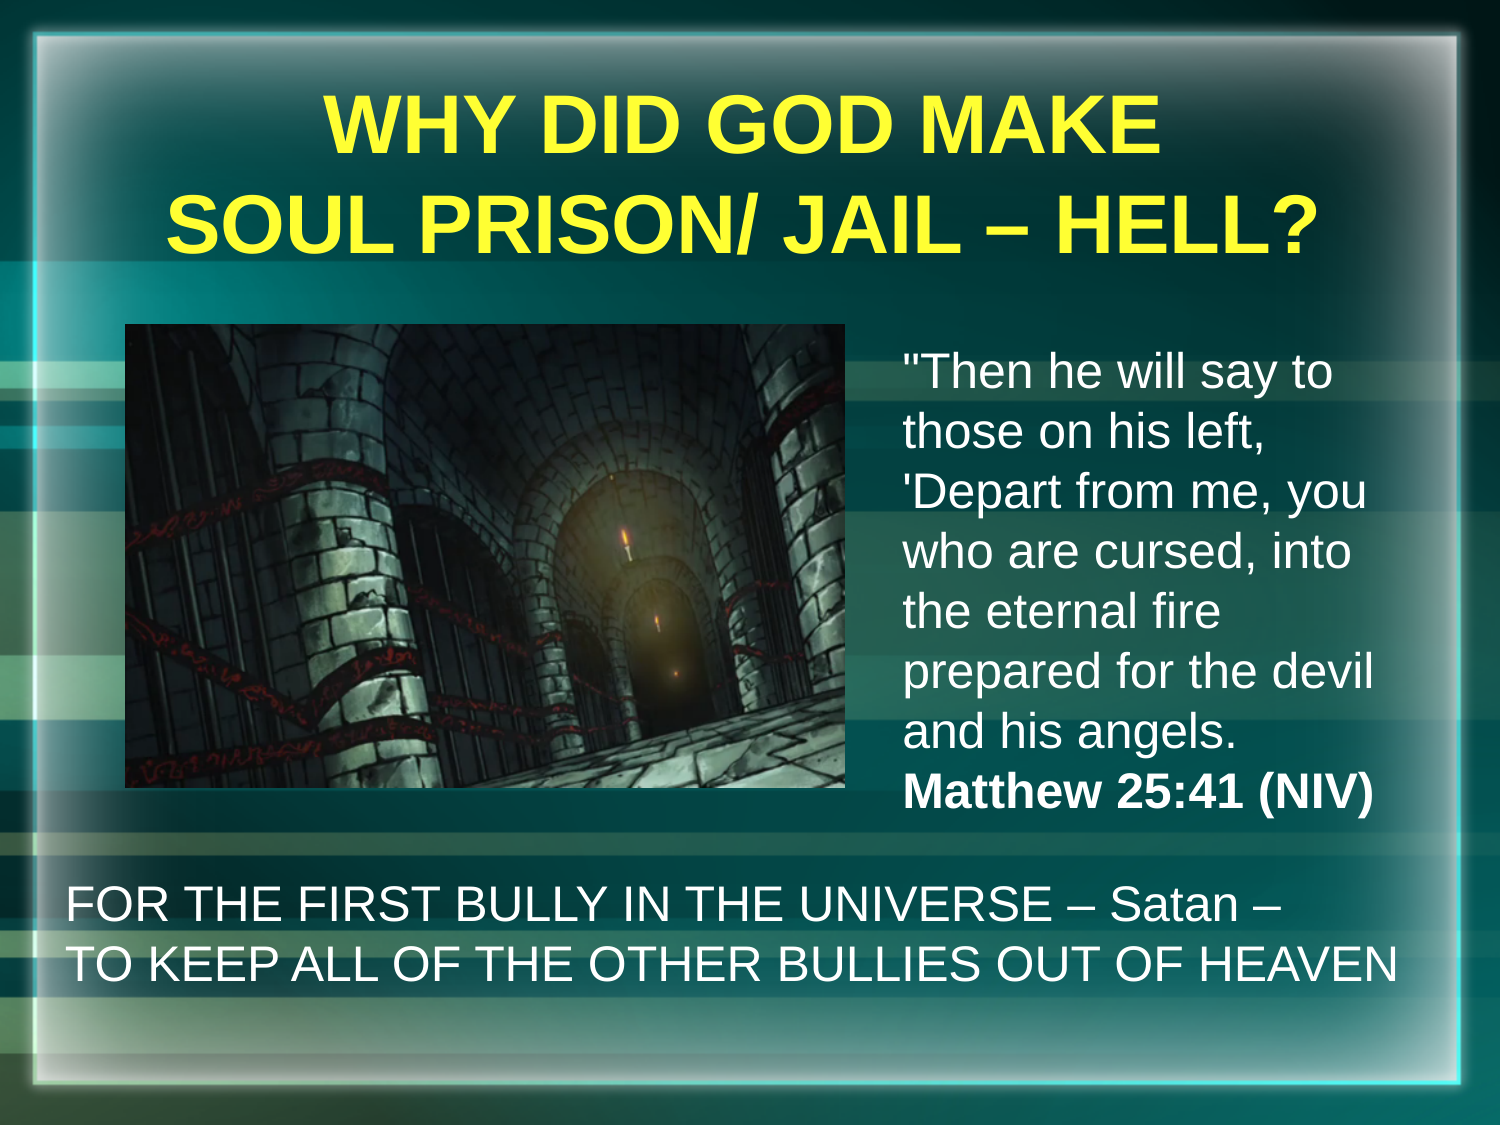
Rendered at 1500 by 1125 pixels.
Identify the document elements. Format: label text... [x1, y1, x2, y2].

text_box "Then he will say to those on his left, 'Depart from me, you who are cursed, into the eternal fire prepared for the devil and his angels. Matthew 25:41 (NIV) [887, 330, 1438, 886]
picture [0, 0, 1500, 1125]
text_box WHY DID GOD MAKE SOUL PRISON/ JAIL – HELL? [74, 62, 1413, 278]
text_box FOR THE FIRST BULLY IN THE UNIVERSE – Satan – TO KEEP ALL OF THE OTHER BULLIES OUT OF HEAVEN [49, 863, 1463, 999]
